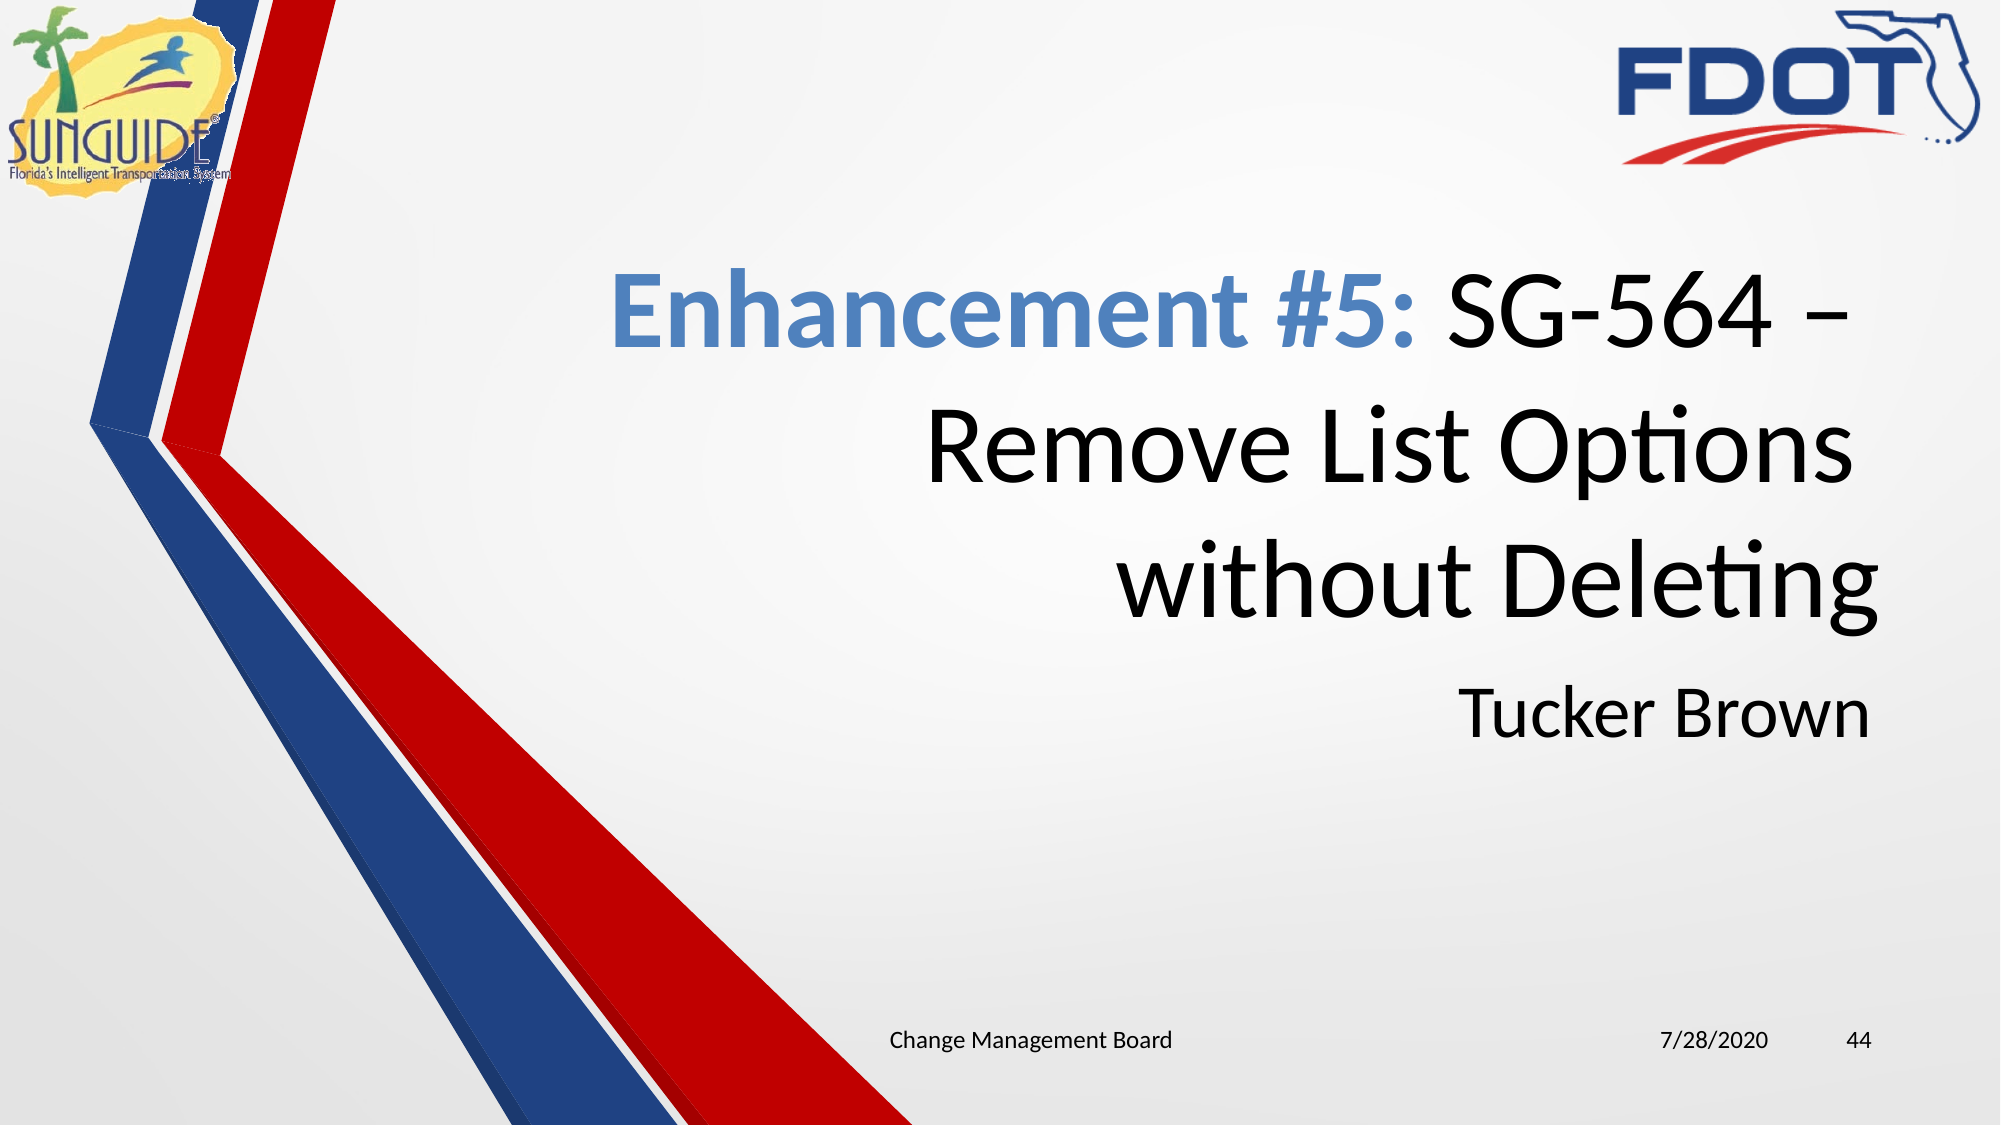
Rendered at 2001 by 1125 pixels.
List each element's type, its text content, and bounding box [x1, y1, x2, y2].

slide_number 44 [1796, 1009, 1887, 1069]
picture [1611, 0, 1983, 172]
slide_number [1596, 1009, 1784, 1069]
title Enhancement #5: SG-564 – Remove List Options without Deleting [186, 291, 1897, 648]
footer Change Management Board [874, 1009, 1584, 1069]
subtitle Tucker Brown [740, 655, 1887, 884]
picture [1, 0, 249, 209]
